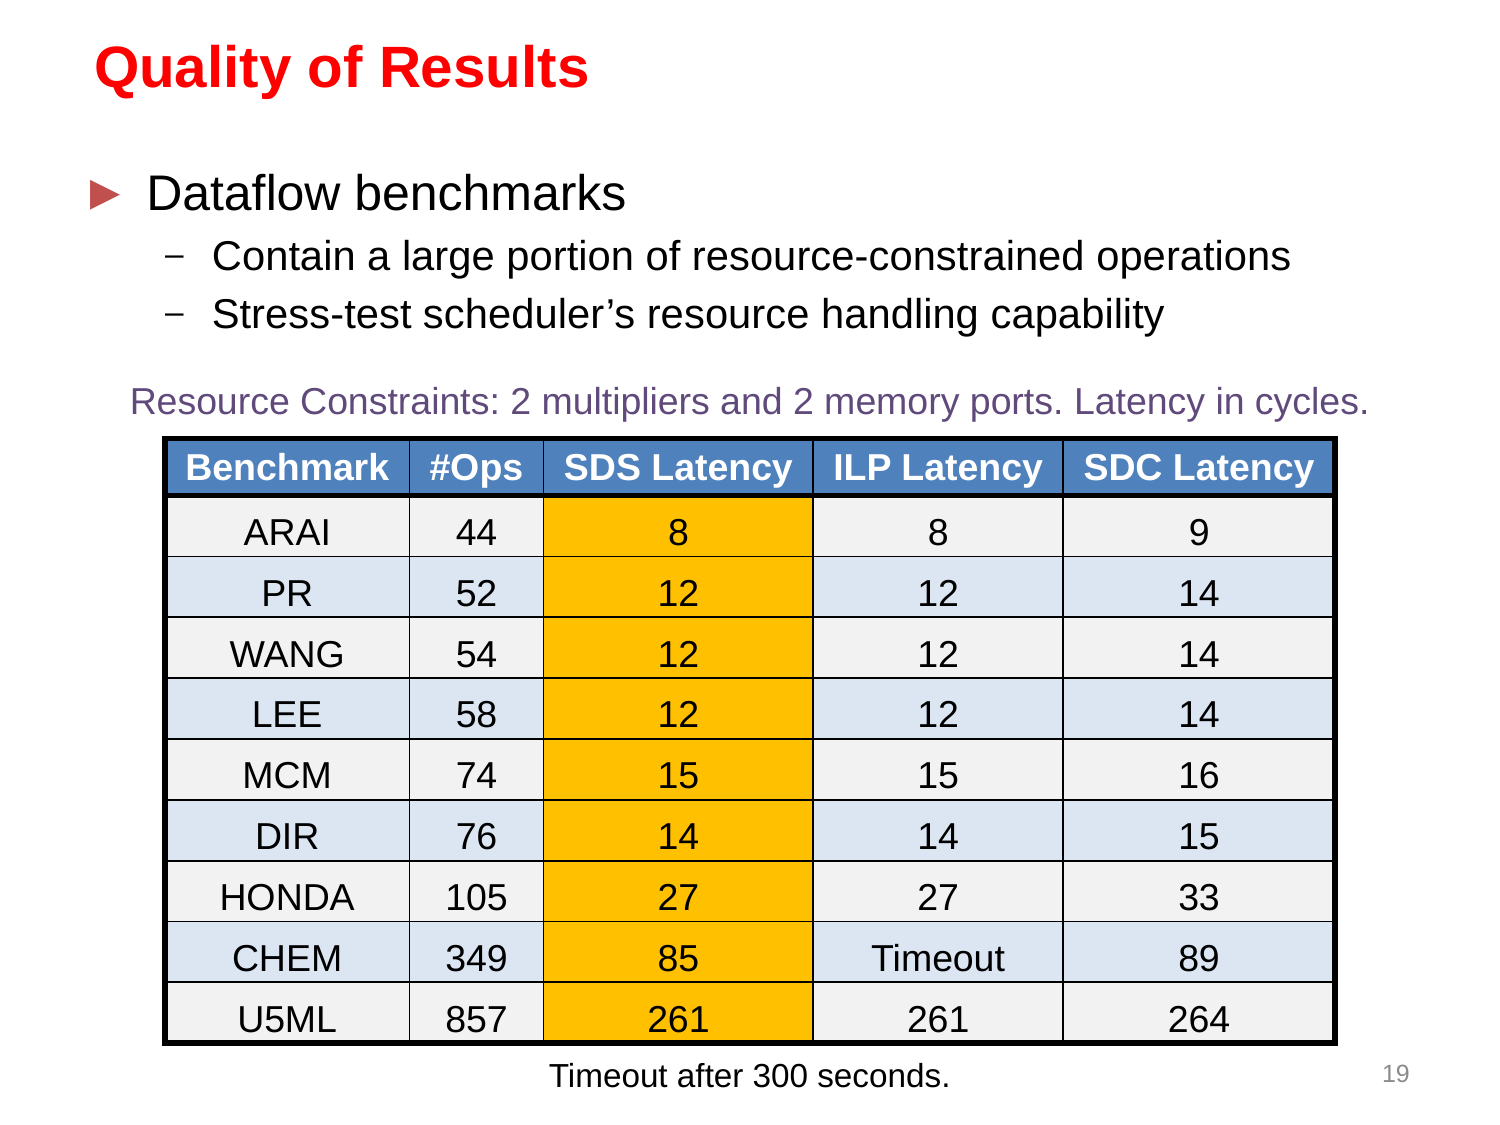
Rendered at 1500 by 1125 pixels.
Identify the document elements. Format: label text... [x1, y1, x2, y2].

table_cell 9 [1064, 498, 1332, 556]
table_cell 85 [544, 922, 812, 981]
table_cell 12 [544, 679, 812, 738]
table_cell 14 [1064, 679, 1332, 738]
table_cell 14 [1064, 557, 1332, 616]
table_cell 12 [544, 618, 812, 677]
table_header SDS Latency [544, 441, 812, 493]
table_cell 14 [544, 801, 812, 860]
table_cell 33 [1064, 862, 1332, 921]
table_cell 349 [410, 922, 543, 981]
table_cell 264 [1064, 983, 1332, 1040]
table_cell 14 [1064, 618, 1332, 677]
table_cell Timeout [814, 922, 1062, 981]
table_header SDC Latency [1064, 441, 1332, 493]
table_cell ARAI [168, 498, 409, 556]
title Quality of Results [79, 3, 1430, 124]
table_cell 27 [814, 862, 1062, 921]
table_cell 89 [1064, 922, 1332, 981]
table_header #Ops [410, 441, 543, 493]
table_cell 58 [410, 679, 543, 738]
table_cell PR [168, 557, 409, 616]
table_cell 12 [814, 557, 1062, 616]
list Dataflow benchmarks Contain a large portion of resource-constrained operations Stress-test scheduler’s resource handling capability [75, 152, 1425, 369]
table_cell 8 [544, 498, 812, 556]
table_cell 8 [814, 498, 1062, 556]
table_cell 12 [814, 618, 1062, 677]
table_cell HONDA [168, 862, 409, 921]
table_cell LEE [168, 679, 409, 738]
table_cell 15 [544, 740, 812, 799]
table_cell 16 [1064, 740, 1332, 799]
table_cell 261 [814, 983, 1062, 1040]
table_cell 52 [410, 557, 543, 616]
table_cell CHEM [168, 922, 409, 981]
table_header ILP Latency [814, 441, 1062, 493]
table_cell 105 [410, 862, 543, 921]
table_cell 12 [544, 557, 812, 616]
table_cell DIR [168, 801, 409, 860]
table_cell 857 [410, 983, 543, 1040]
table_cell 44 [410, 498, 543, 556]
table_cell U5ML [168, 983, 409, 1040]
table_cell MCM [168, 740, 409, 799]
table_cell 27 [544, 862, 812, 921]
table_cell 76 [410, 801, 543, 860]
table_cell 261 [544, 983, 812, 1040]
list Dataflow benchmarks Contain a large portion of resource-constrained operations Stress-test scheduler’s resource handling capability [75, 430, 1425, 896]
table_cell 15 [1064, 801, 1332, 860]
table_cell WANG [168, 618, 409, 677]
table_cell 15 [814, 740, 1062, 799]
slide_number 18 [1074, 1042, 1425, 1103]
table_cell 74 [410, 740, 543, 799]
table_cell 54 [410, 618, 543, 677]
text_box Timeout after 300 seconds. [135, 1047, 1365, 1102]
table_cell 14 [814, 801, 1062, 860]
text_box Resource Constraints: 2 multipliers and 2 memory ports. Latency in cycles. [0, 369, 1500, 430]
table_cell 12 [814, 679, 1062, 738]
table_header Benchmark [168, 441, 409, 493]
